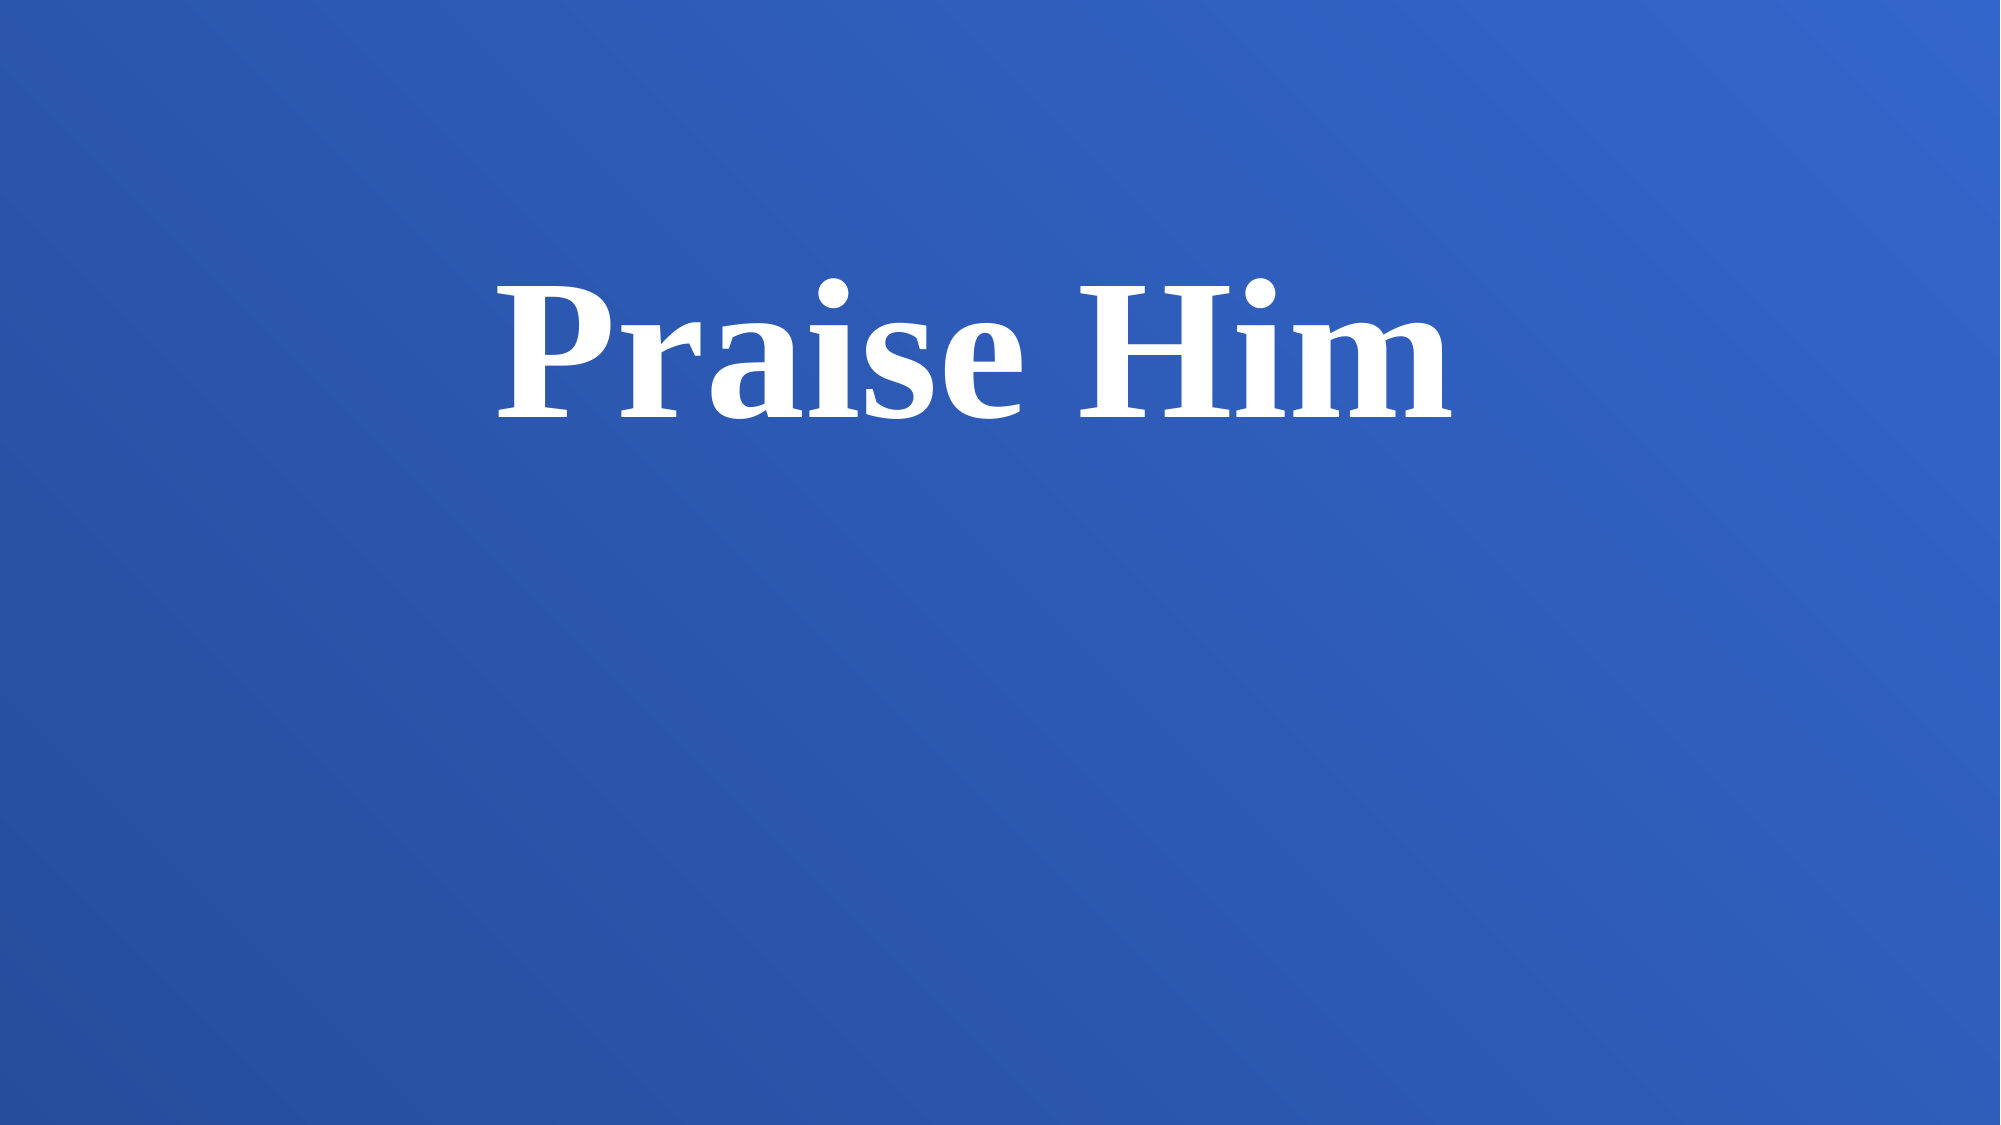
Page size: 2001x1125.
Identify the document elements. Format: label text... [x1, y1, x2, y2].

text_box Praise Him [0, 249, 2000, 465]
